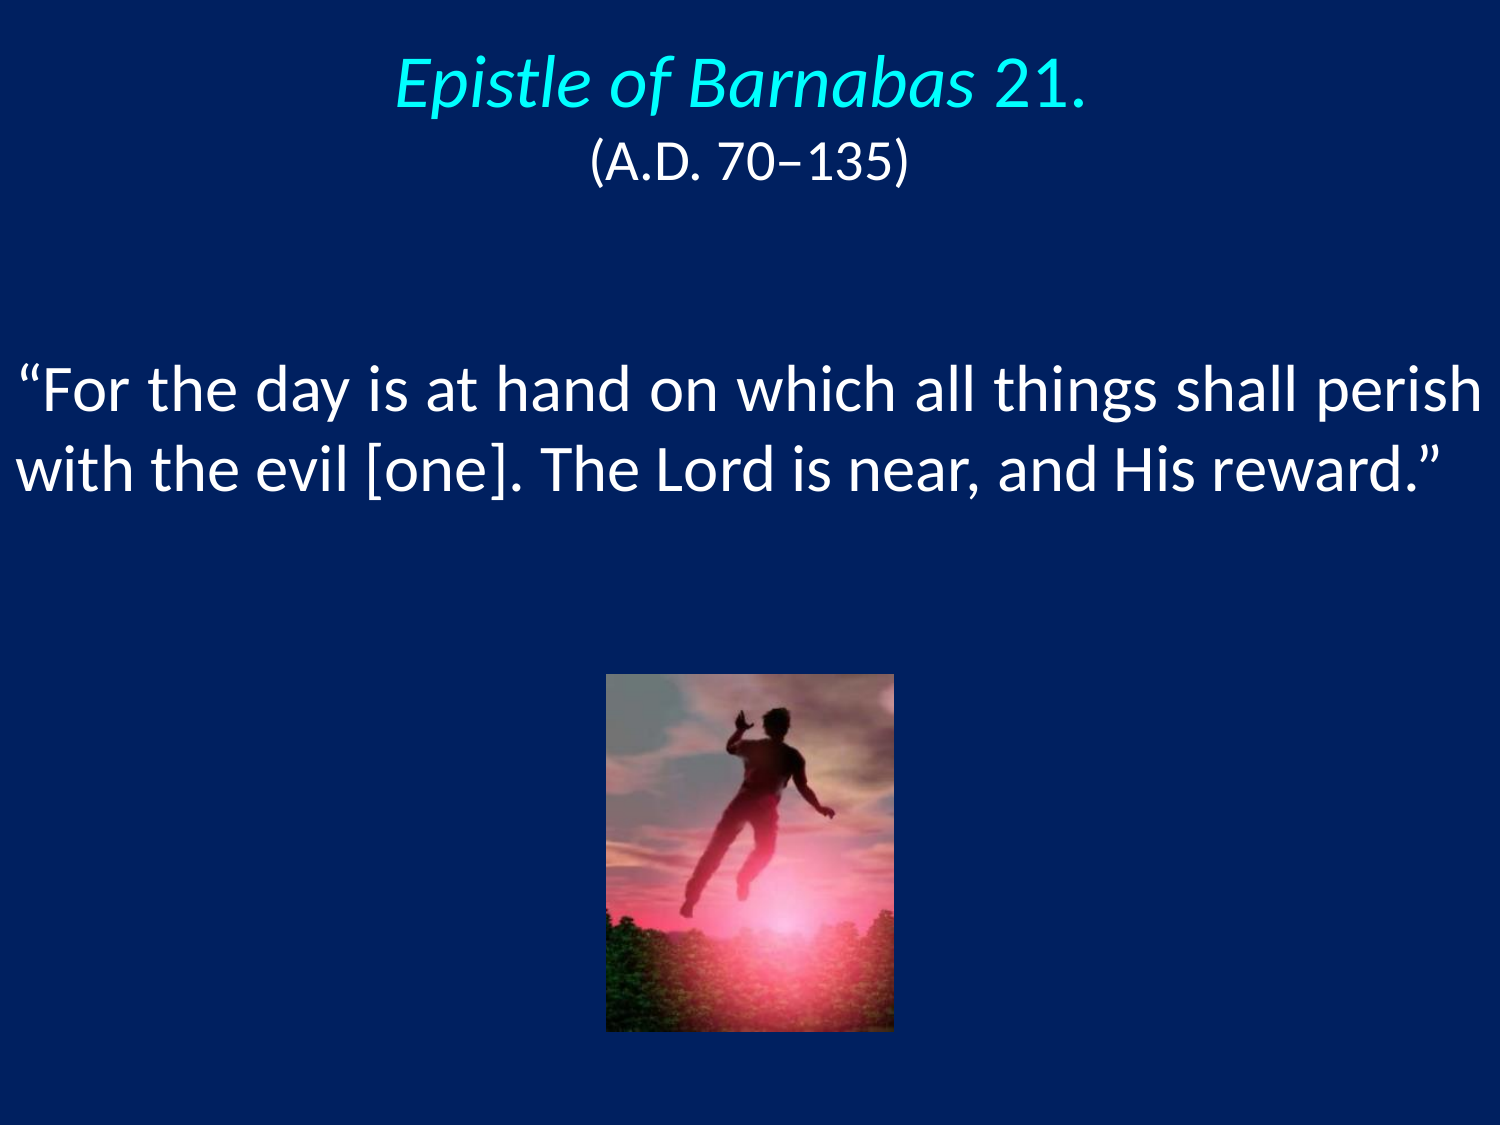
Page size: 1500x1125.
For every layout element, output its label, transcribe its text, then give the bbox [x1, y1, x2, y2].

picture [606, 674, 894, 1032]
title Epistle of Barnabas 21. (A.D. 70‒135) [112, 37, 1388, 188]
list “For the day is at hand on which all things shall perish with the evil [one]. The Lord is near, and His reward.” [0, 337, 1500, 563]
